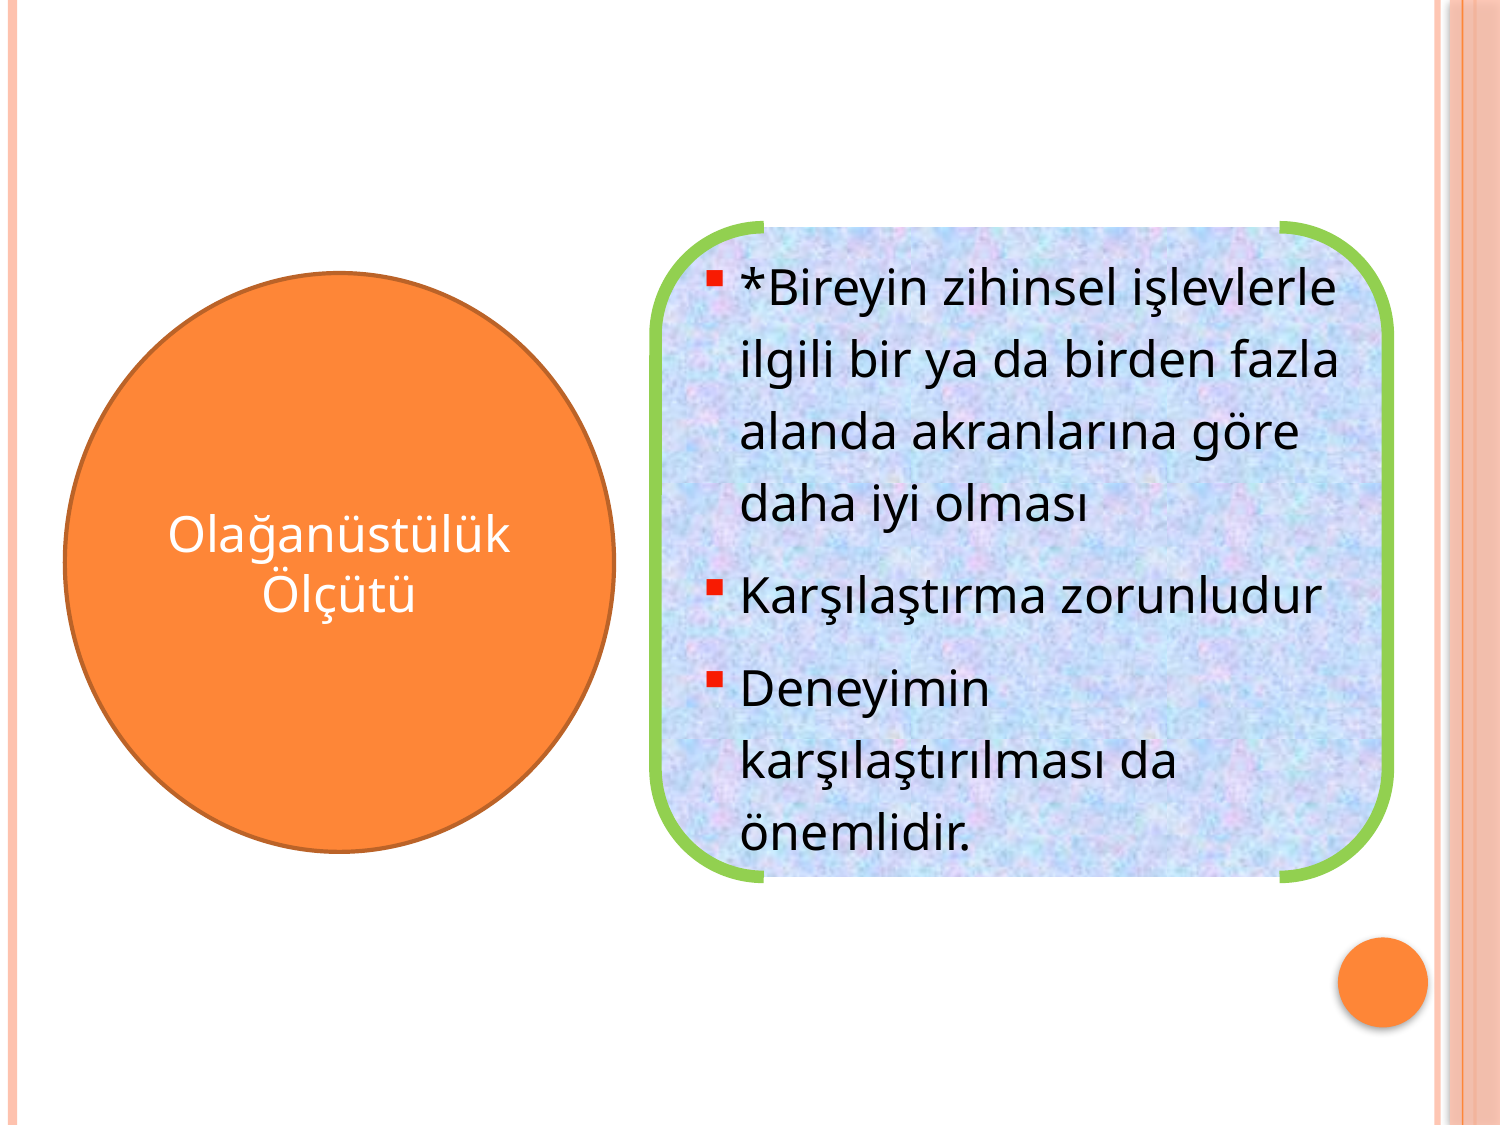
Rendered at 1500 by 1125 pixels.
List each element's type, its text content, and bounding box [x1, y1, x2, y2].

text_box Olağanüstülük Ölçütü [62, 270, 617, 854]
text_box *Bireyin zihinsel işlevlerle ilgili bir ya da birden fazla alanda akranlarına göre daha iyi olması Karşılaştırma zorunludur Deneyimin karşılaştırılması da önemlidir. [654, 226, 1389, 878]
